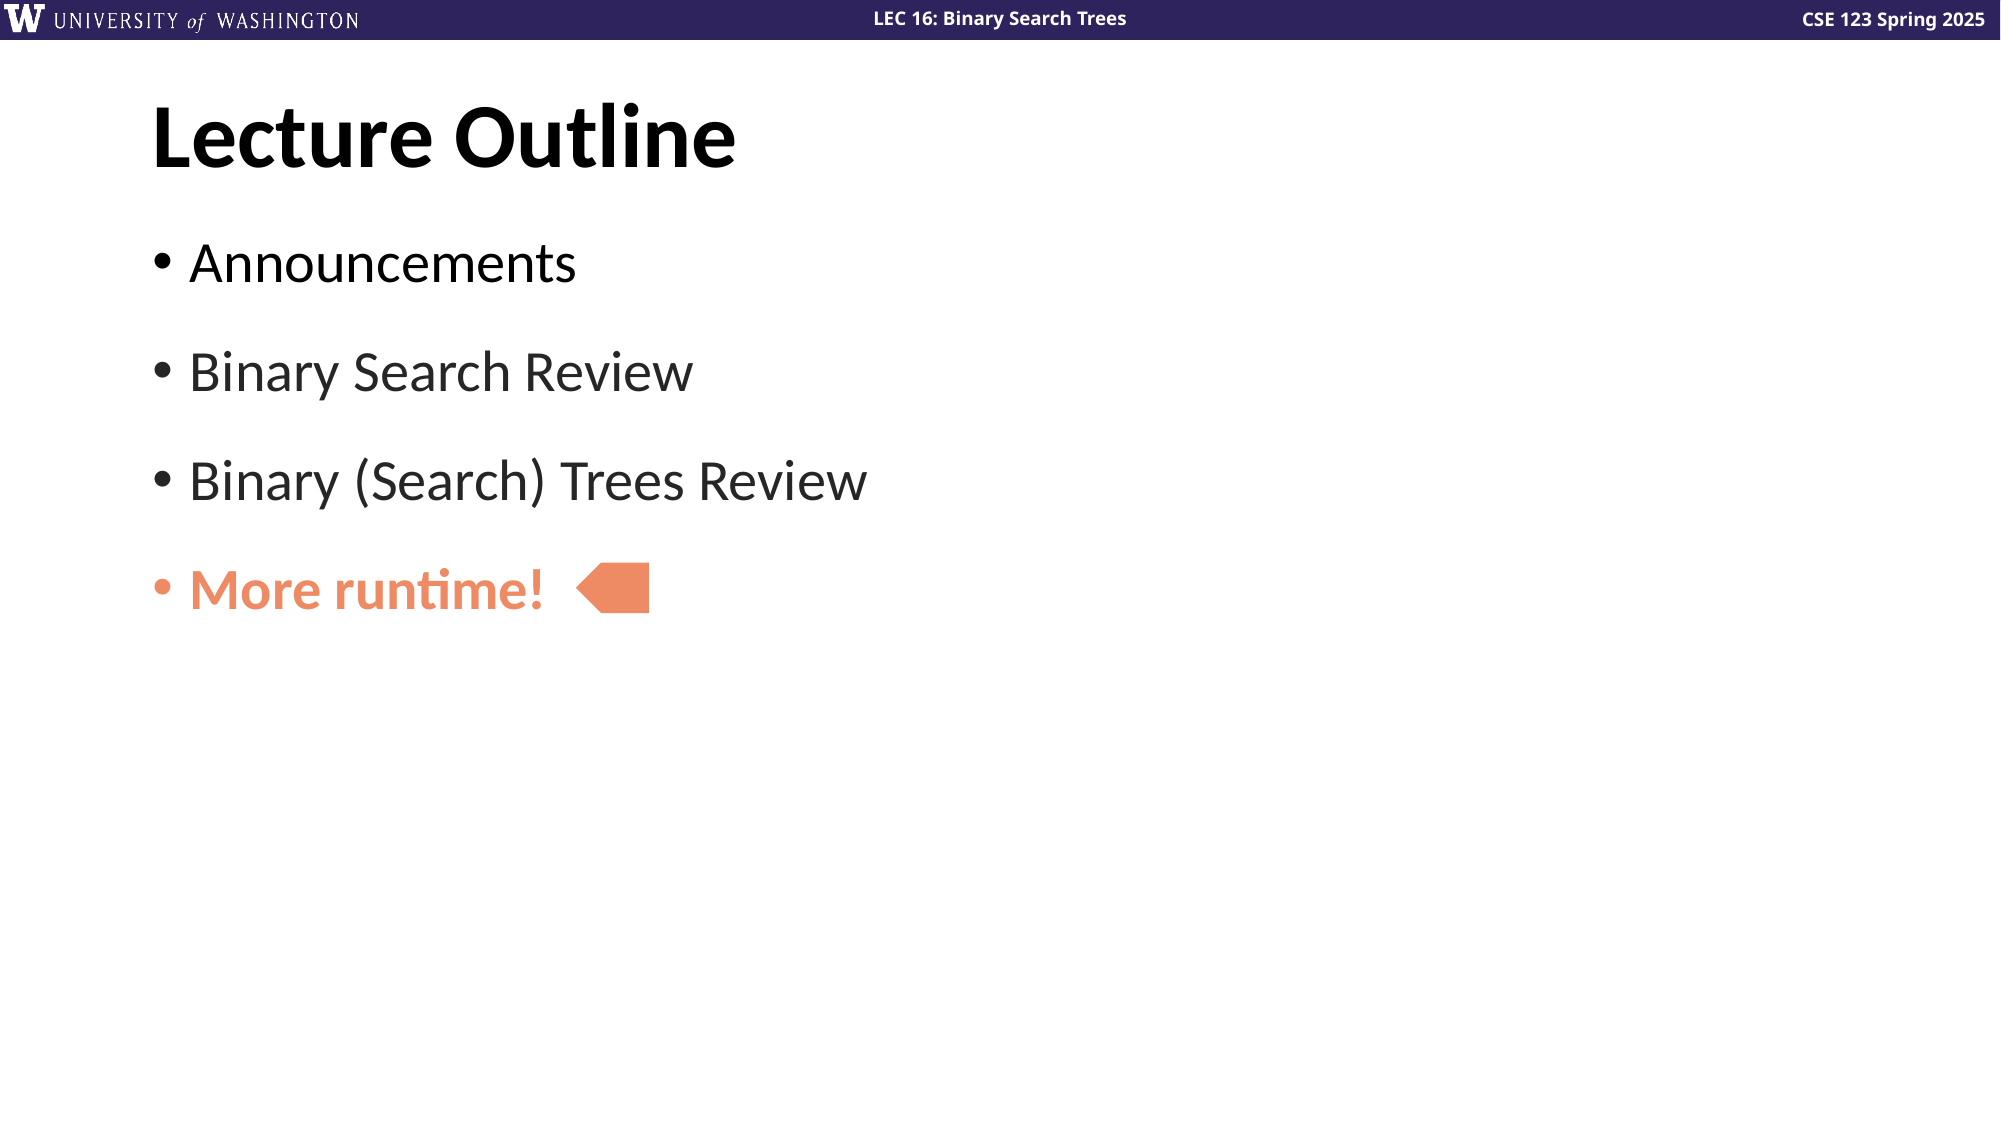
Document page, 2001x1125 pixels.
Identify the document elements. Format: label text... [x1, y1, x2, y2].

text_box [574, 561, 650, 615]
picture [4, 4, 358, 33]
list Announcements Binary Search Review Binary (Search) Trees Review More runtime! [137, 224, 1863, 1014]
title Lecture Outline [137, 74, 1863, 200]
